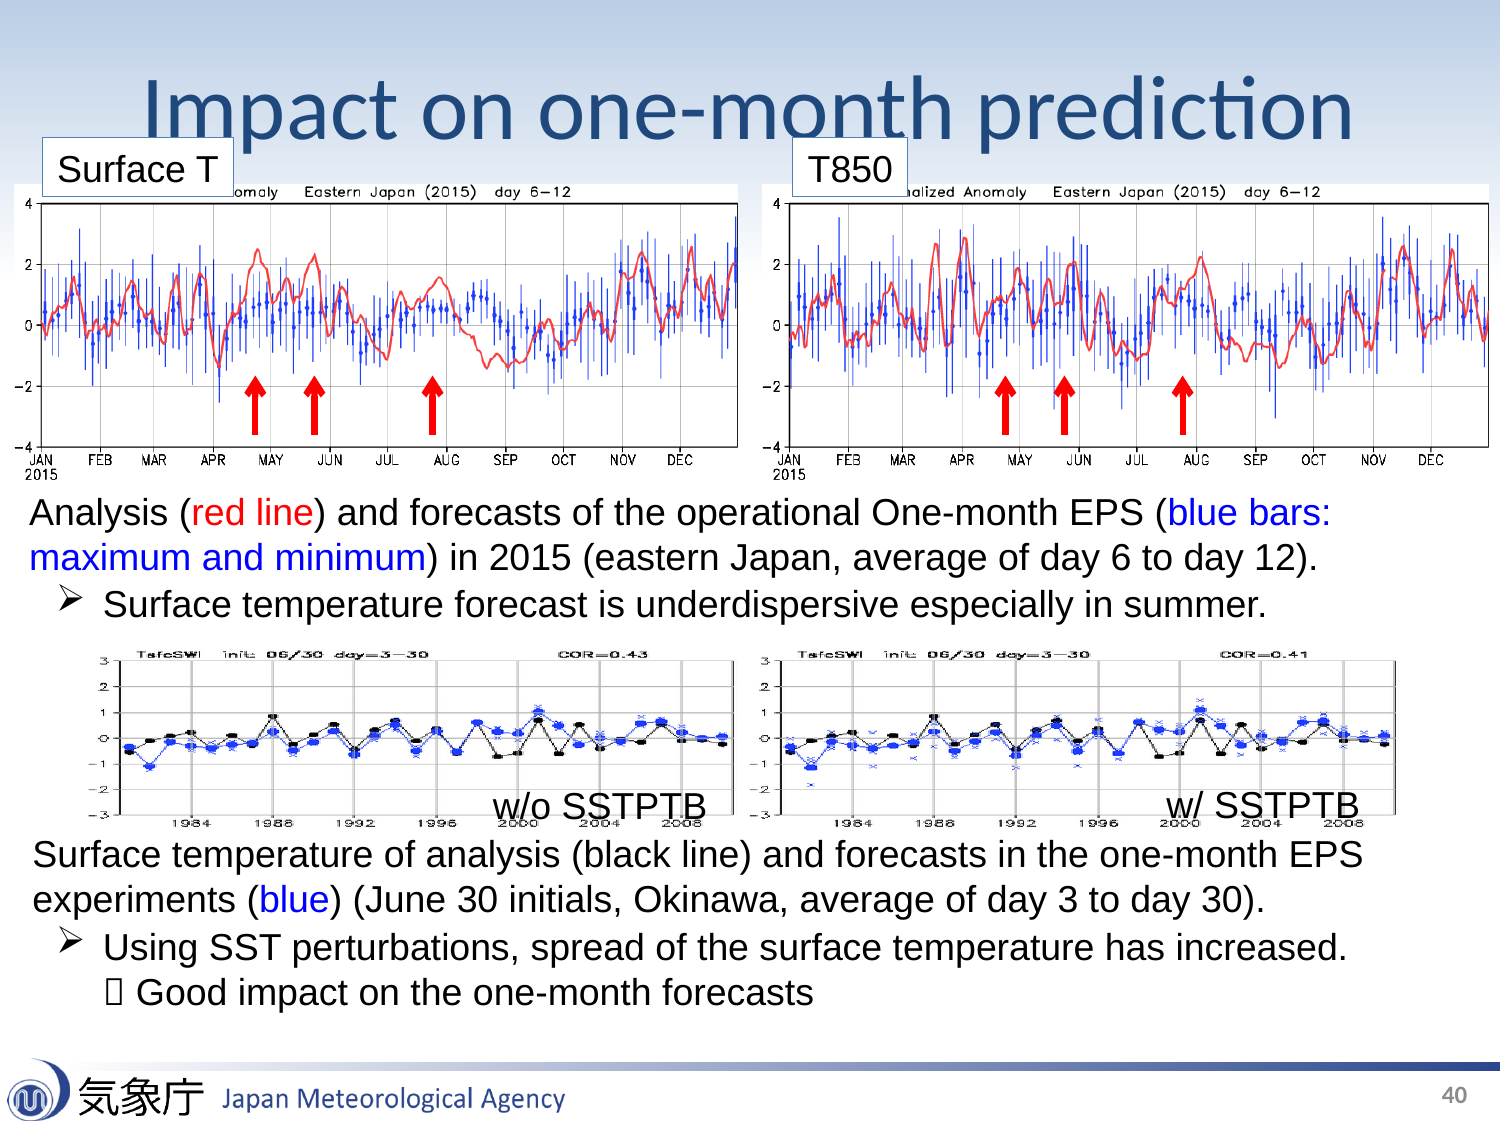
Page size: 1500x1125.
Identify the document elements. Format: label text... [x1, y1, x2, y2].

text_box Surface T [42, 137, 234, 182]
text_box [1005, 375, 1183, 435]
picture [14, 184, 738, 481]
text_box Surface temperature forecast is underdispersive especially in summer. [41, 572, 1447, 633]
text_box Using SST perturbations, spread of the surface temperature has increased.  Good impact on the one-month forecasts [41, 915, 1447, 1021]
picture [762, 184, 1489, 481]
picture [221, 1087, 566, 1113]
text_box Analysis (red line) and forecasts of the operational One-month EPS (blue bars: maximum and minimum) in 2015 (eastern Japan, average of day 6 to day 12). [14, 480, 1489, 585]
text_box Surface temperature of analysis (black line) and forecasts in the one-month EPS experiments (blue) (June 30 initials, Okinawa, average of day 3 to day 30). [17, 822, 1492, 928]
picture [88, 644, 1412, 838]
slide_number 40 [1376, 1070, 1483, 1118]
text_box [255, 375, 433, 435]
text_box T850 [792, 137, 908, 182]
title Impact on one-month prediction [74, 8, 1426, 197]
picture [77, 1075, 204, 1116]
picture [7, 1058, 70, 1121]
